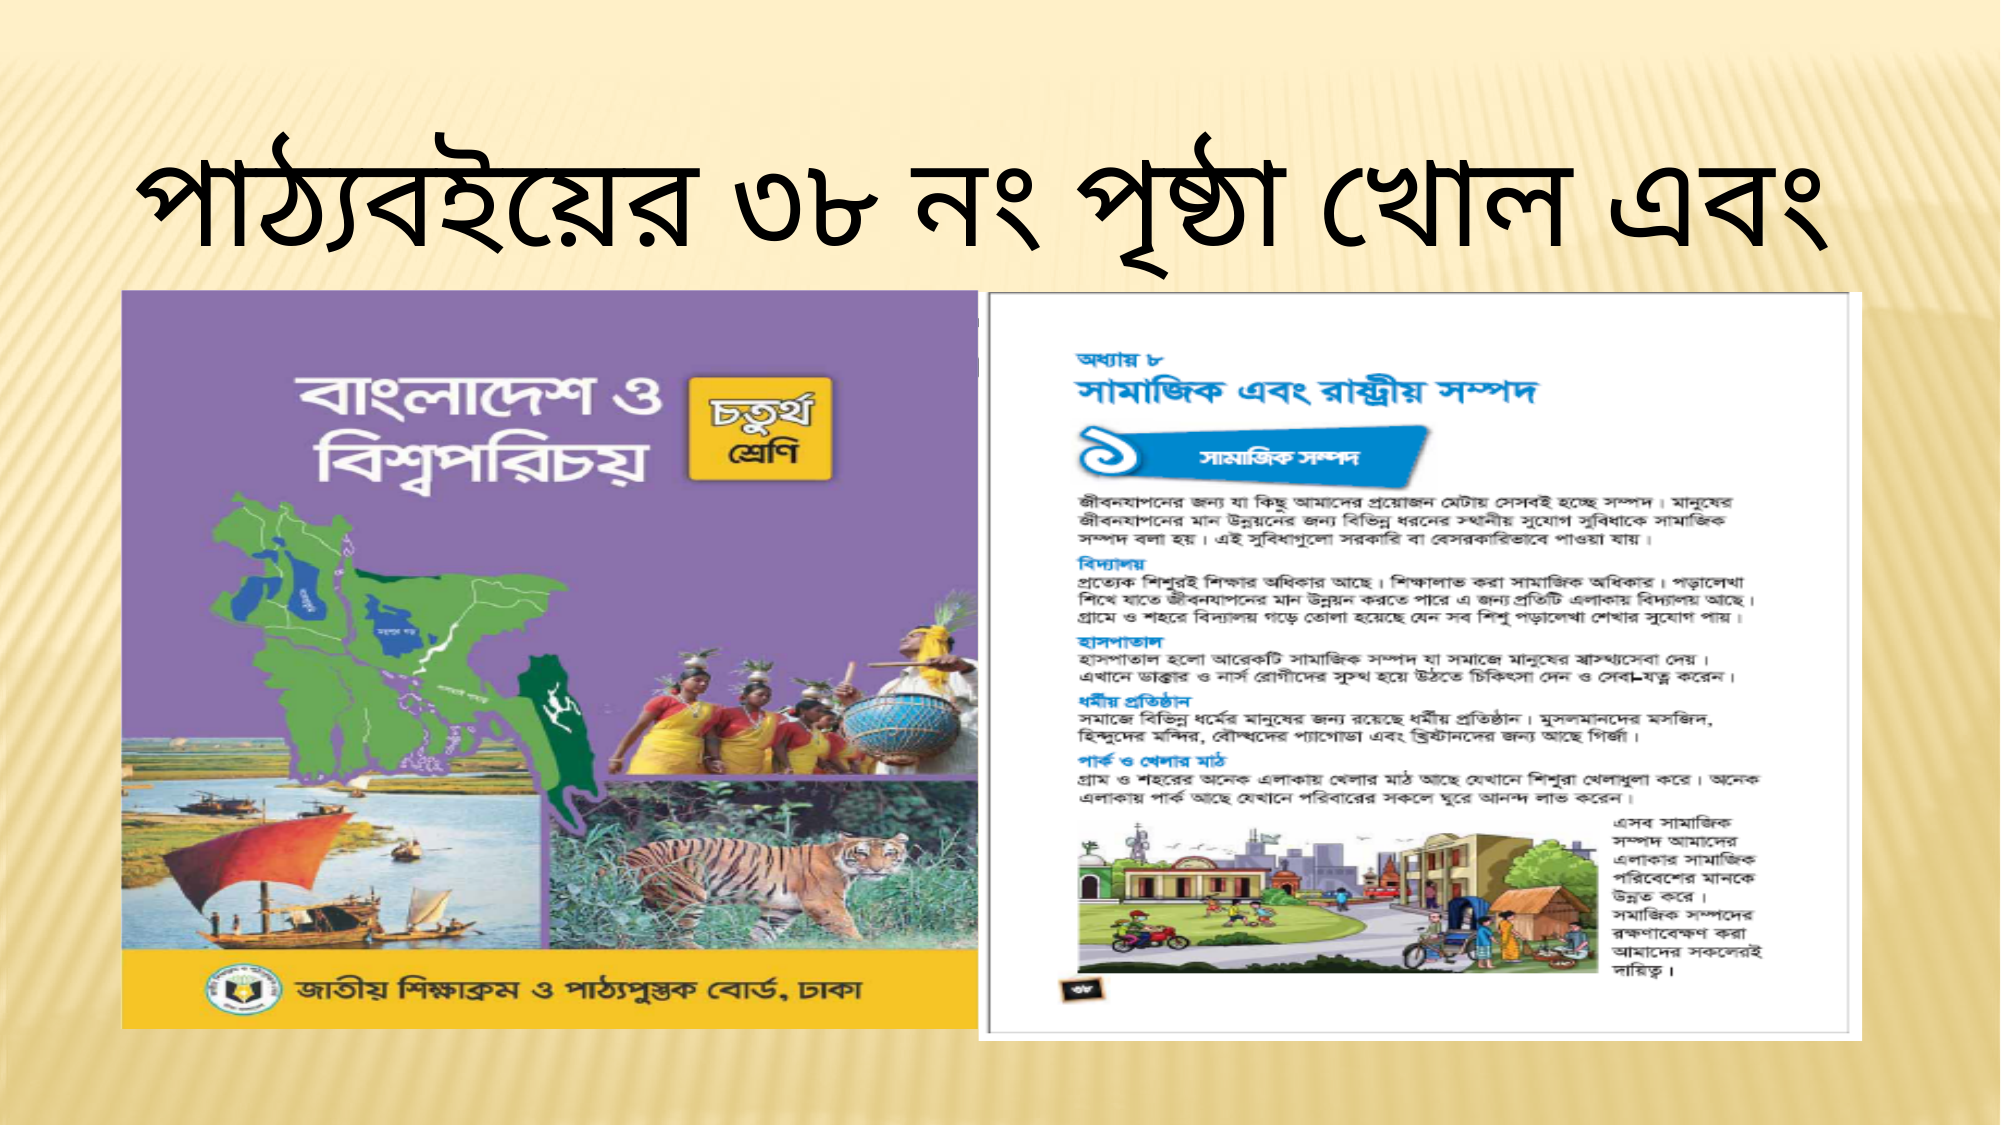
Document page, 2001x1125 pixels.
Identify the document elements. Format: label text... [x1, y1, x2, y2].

text_box পাঠ্যবইয়ের ৩৮ নং পৃষ্ঠা খোল এবং পড়। [64, 113, 1899, 429]
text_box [120, 289, 1863, 1041]
